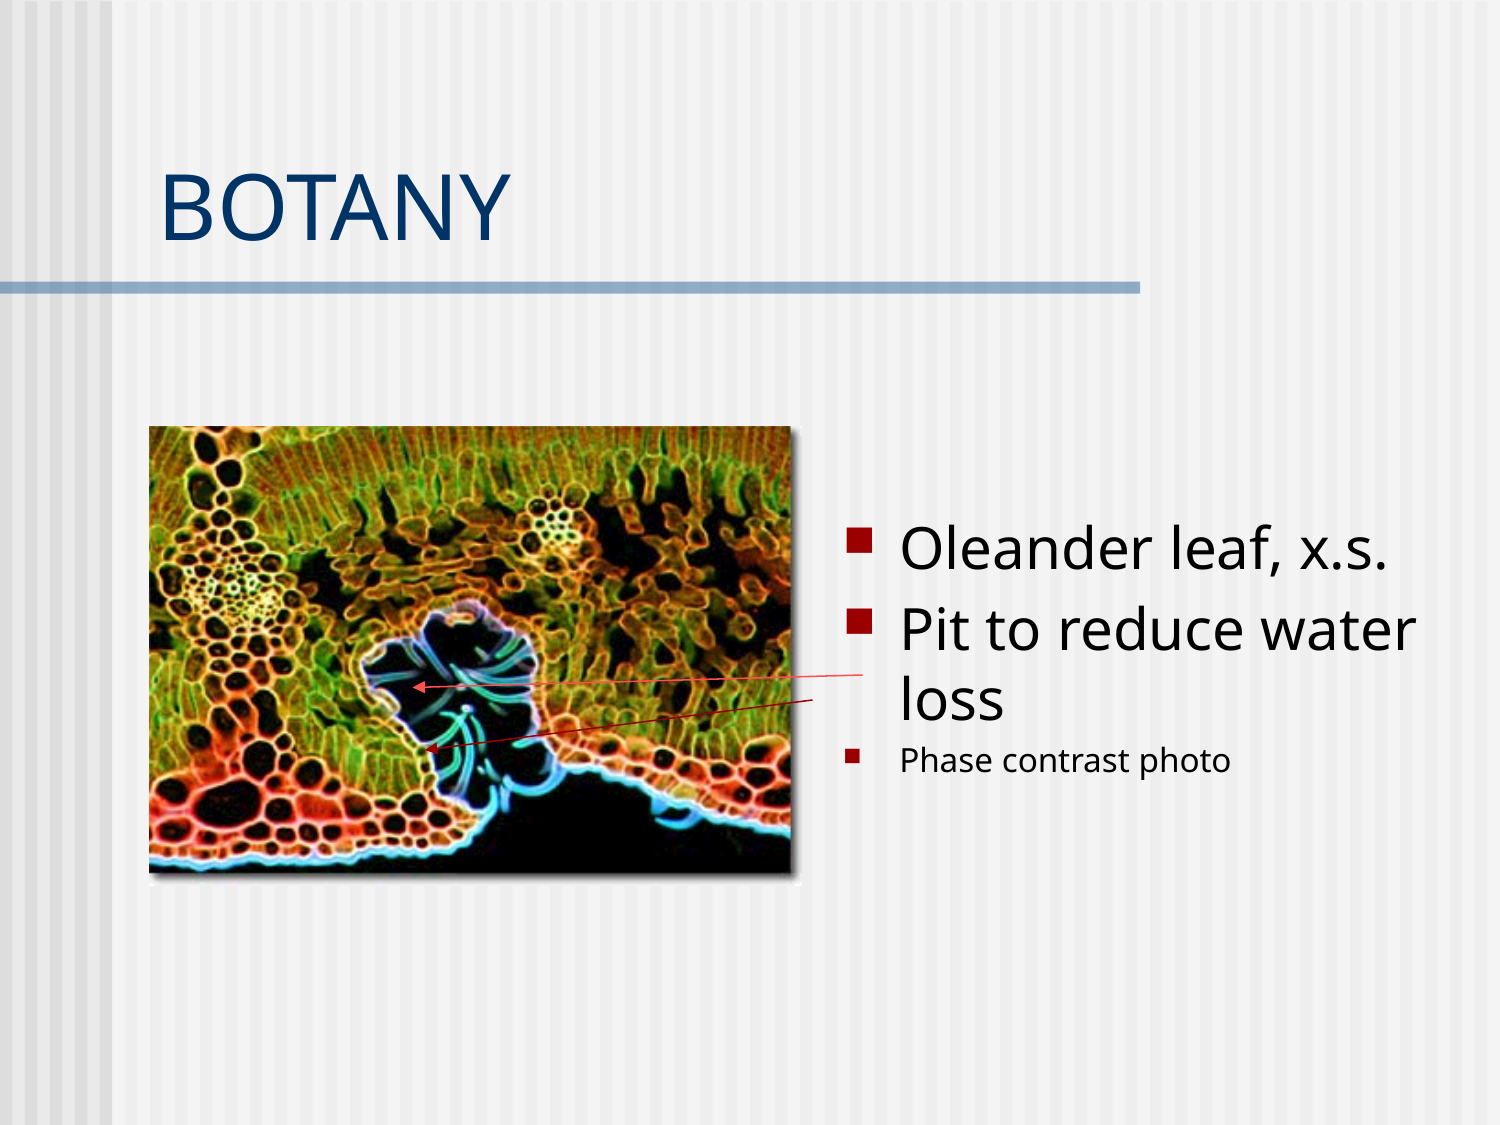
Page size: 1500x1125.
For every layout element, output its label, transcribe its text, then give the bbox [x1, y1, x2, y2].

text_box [149, 426, 802, 886]
list Oleander leaf, x.s. Pit to reduce water loss Phase contrast photo [828, 503, 1481, 962]
title BOTANY [142, 141, 1482, 267]
